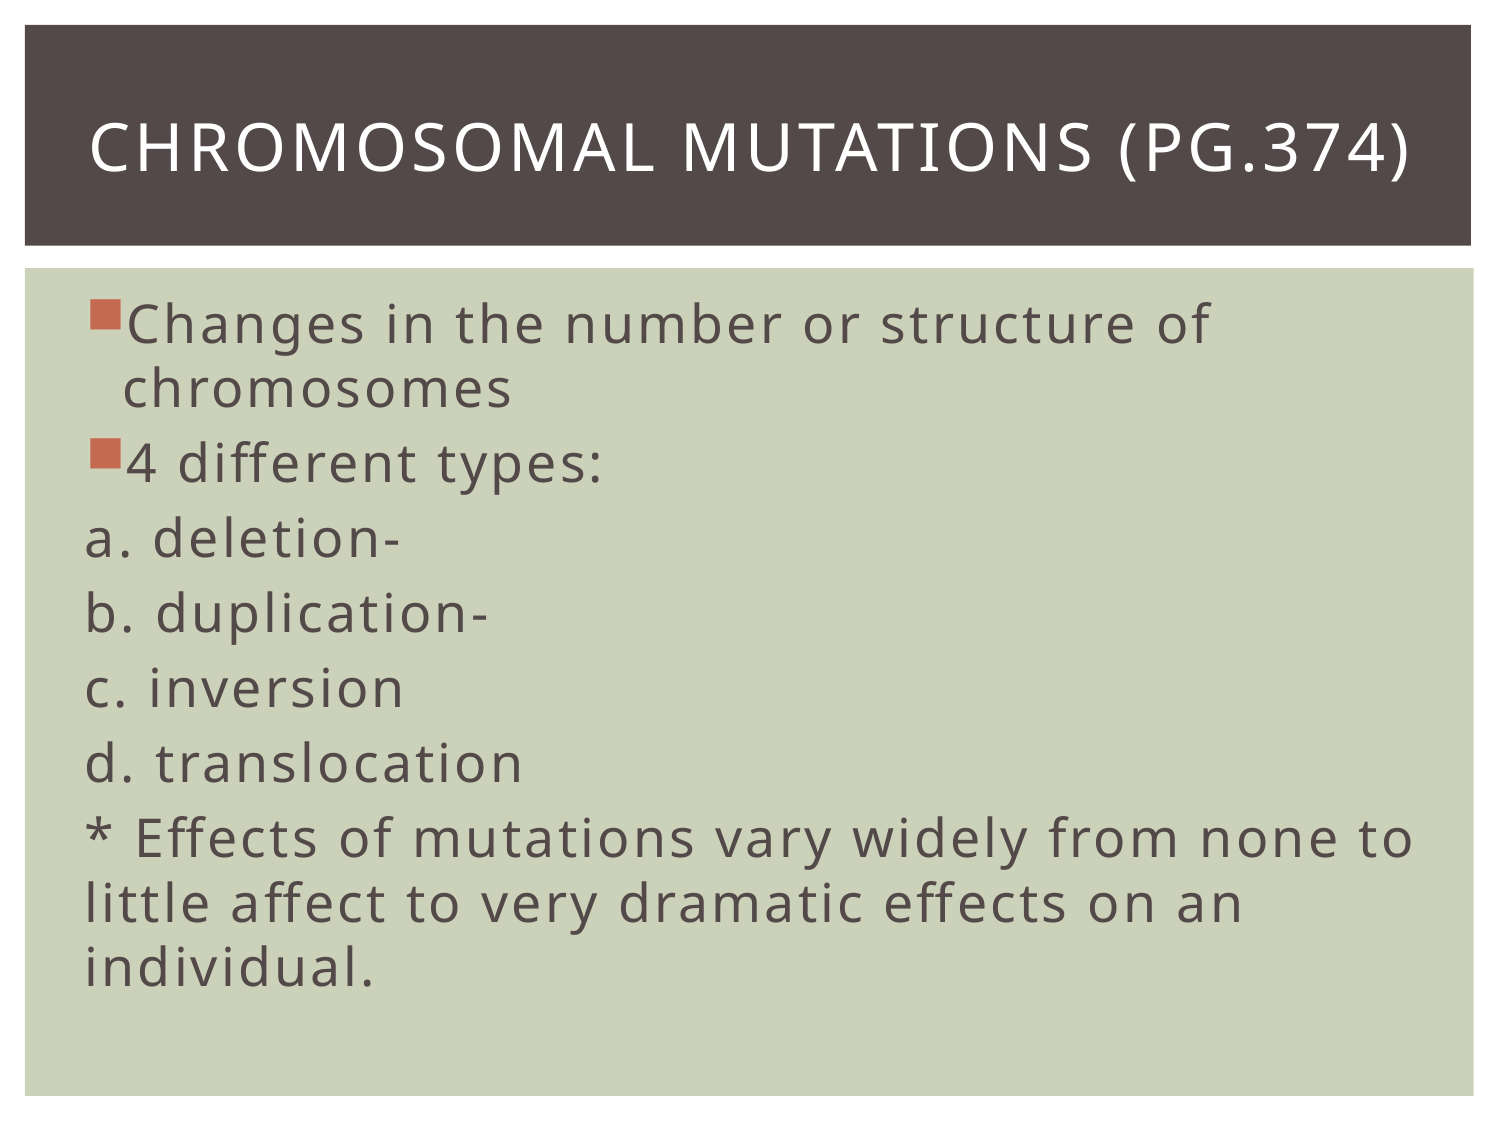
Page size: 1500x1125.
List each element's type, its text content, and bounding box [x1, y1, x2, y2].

title Chromosomal mutations (pg.374) [62, 58, 1438, 232]
list Changes in the number or structure of chromosomes 4 different types: a. deletion- b. duplication- c. inversion d. translocation * Effects of mutations vary widely from none to little affect to very dramatic effects on an individual. [62, 281, 1442, 1005]
